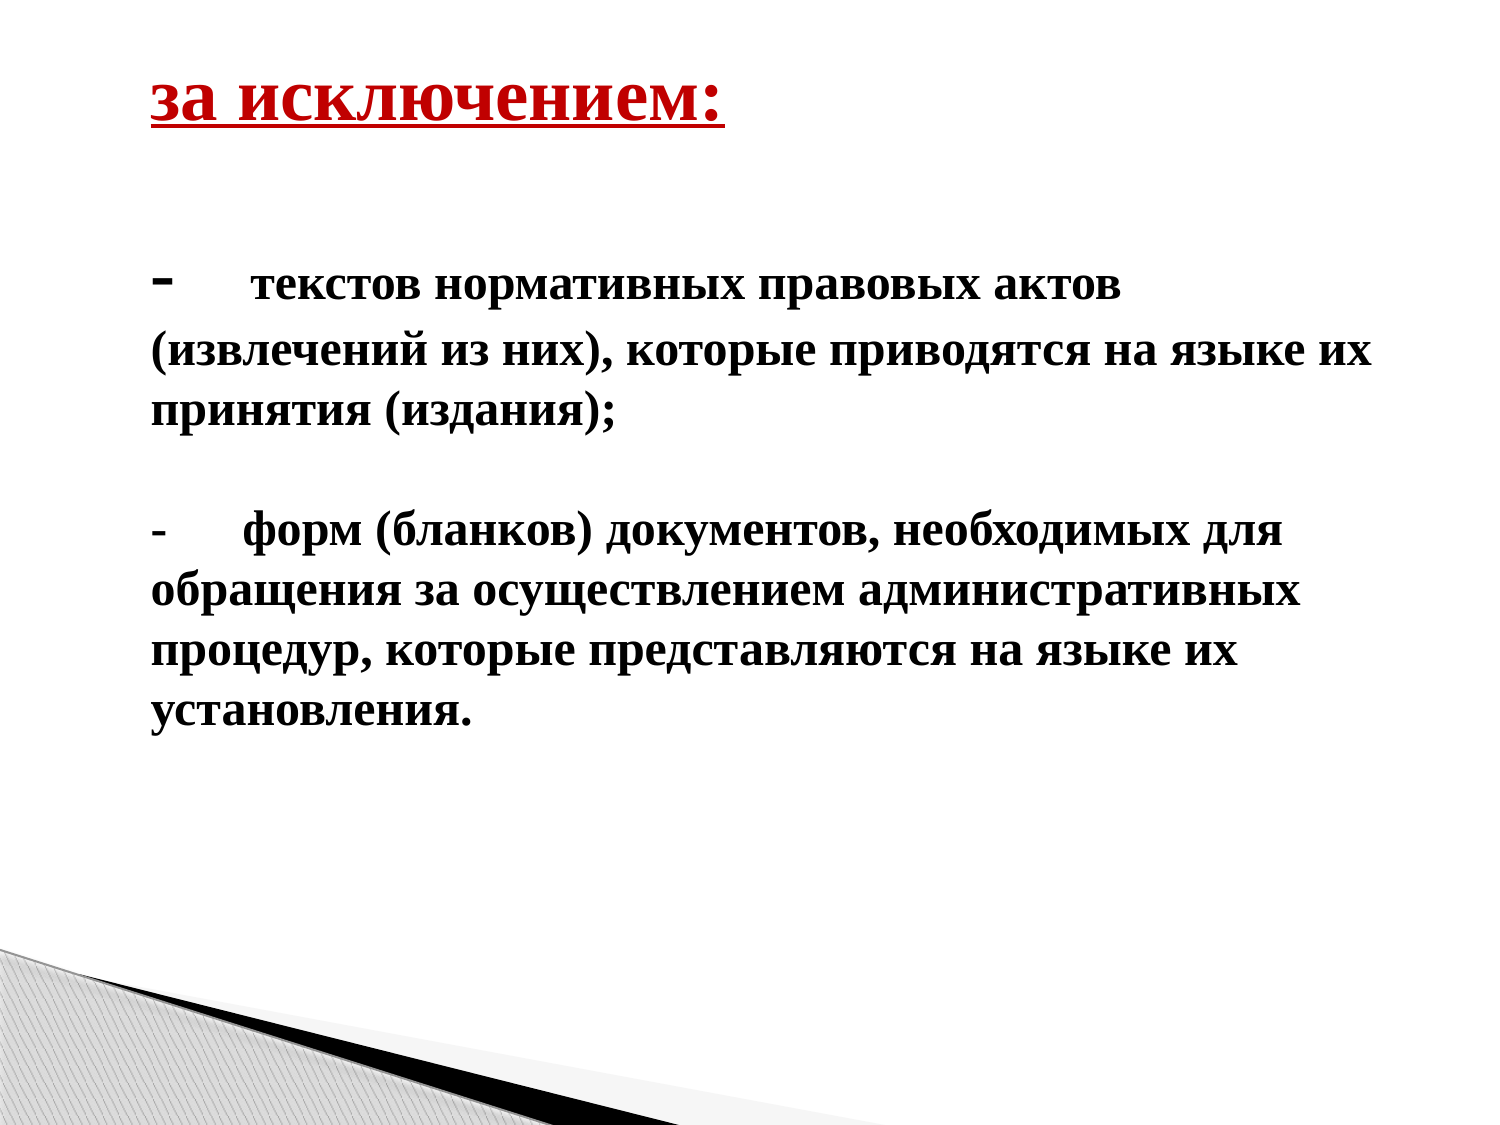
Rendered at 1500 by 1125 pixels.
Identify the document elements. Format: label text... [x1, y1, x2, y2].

title за исключением: - текстов нормативных правовых актов (извлечений из них), которые приводятся на языке их принятия (издания); - форм (бланков) документов, необходимых для обращения за осуществлением административных процедур, которые представляются на языке их установления. [135, 326, 1424, 514]
list [53, 172, 1436, 716]
